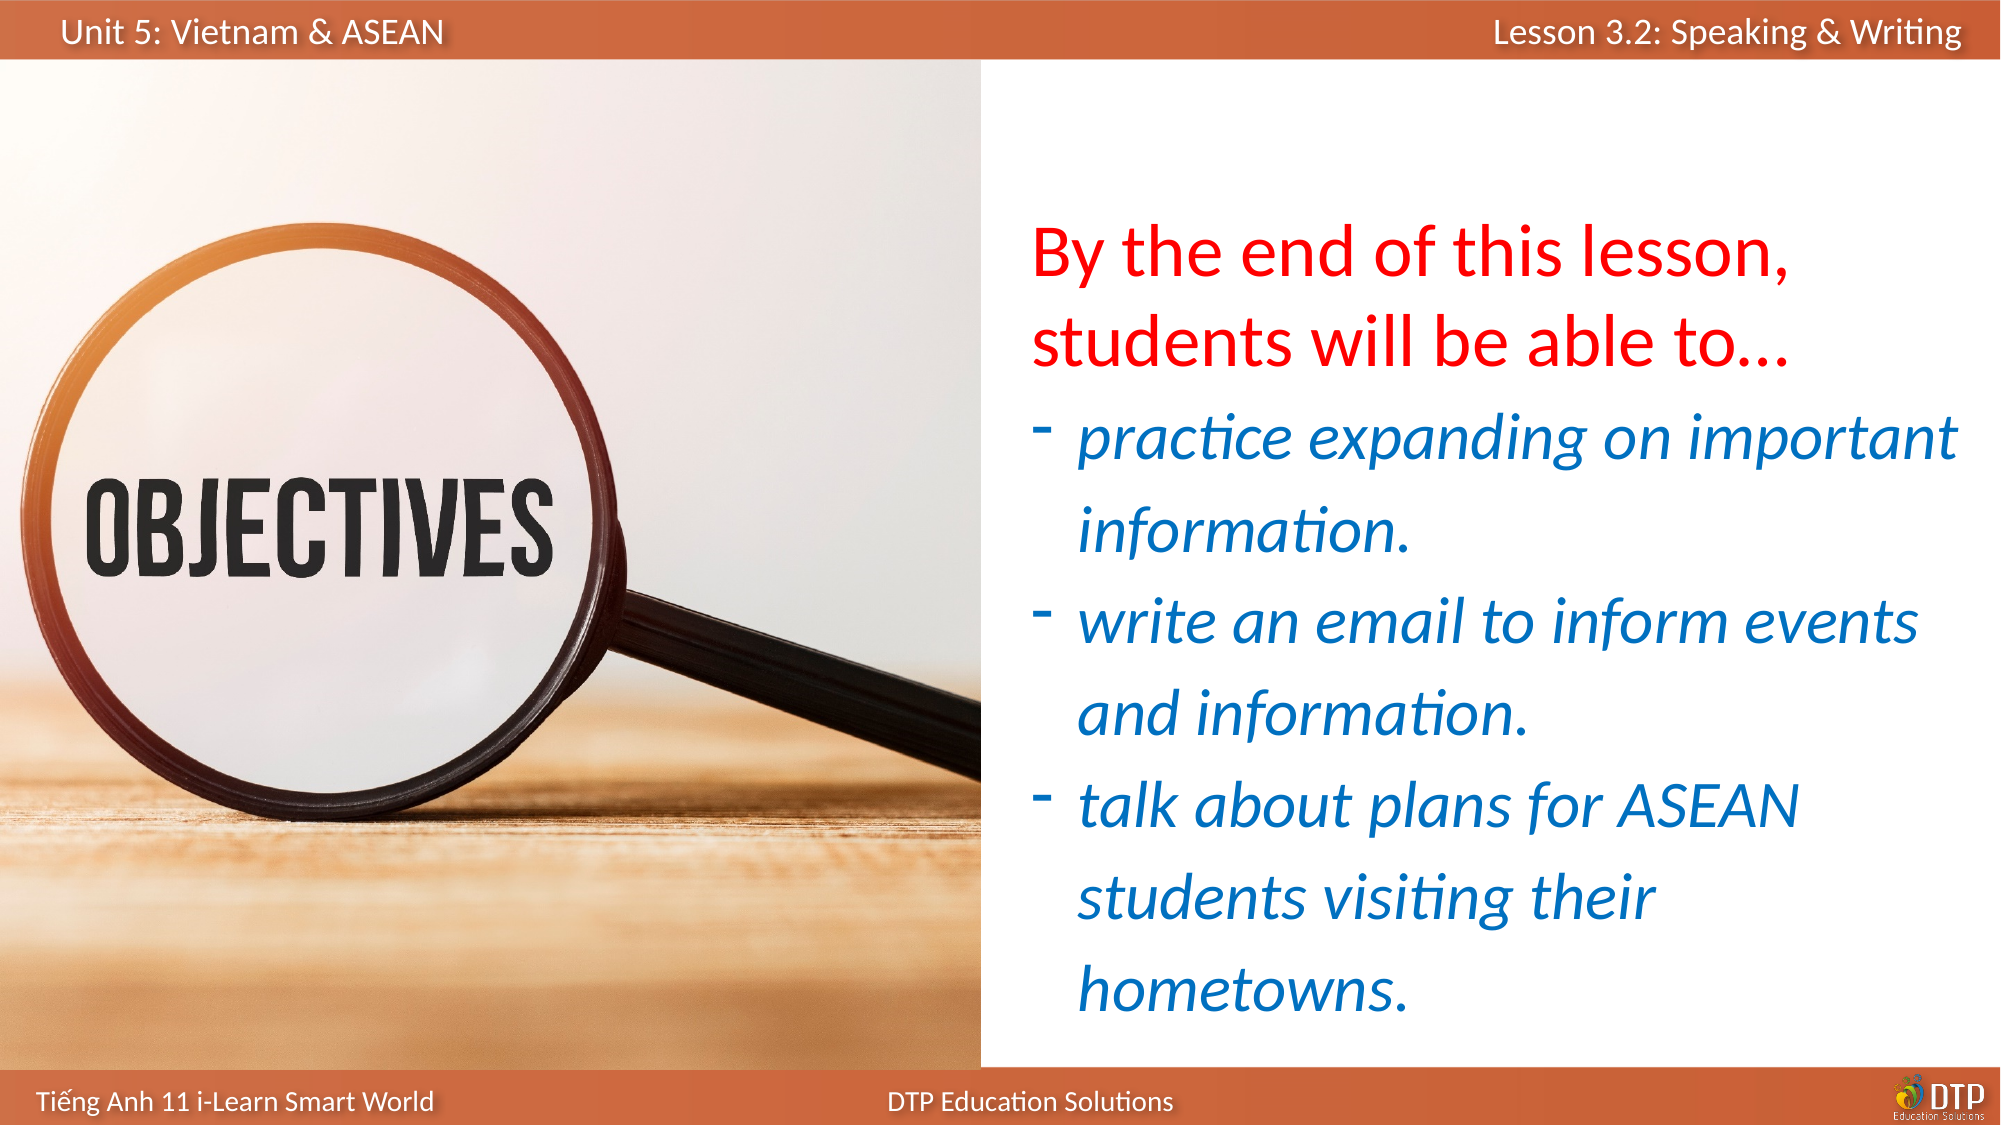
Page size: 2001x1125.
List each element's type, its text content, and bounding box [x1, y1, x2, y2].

picture [0, 0, 2001, 1125]
text_box By the end of this lesson, students will be able to… practice expanding on important information. write an email to inform events and information. talk about plans for ASEAN students visiting their hometowns. [1016, 193, 1998, 1078]
